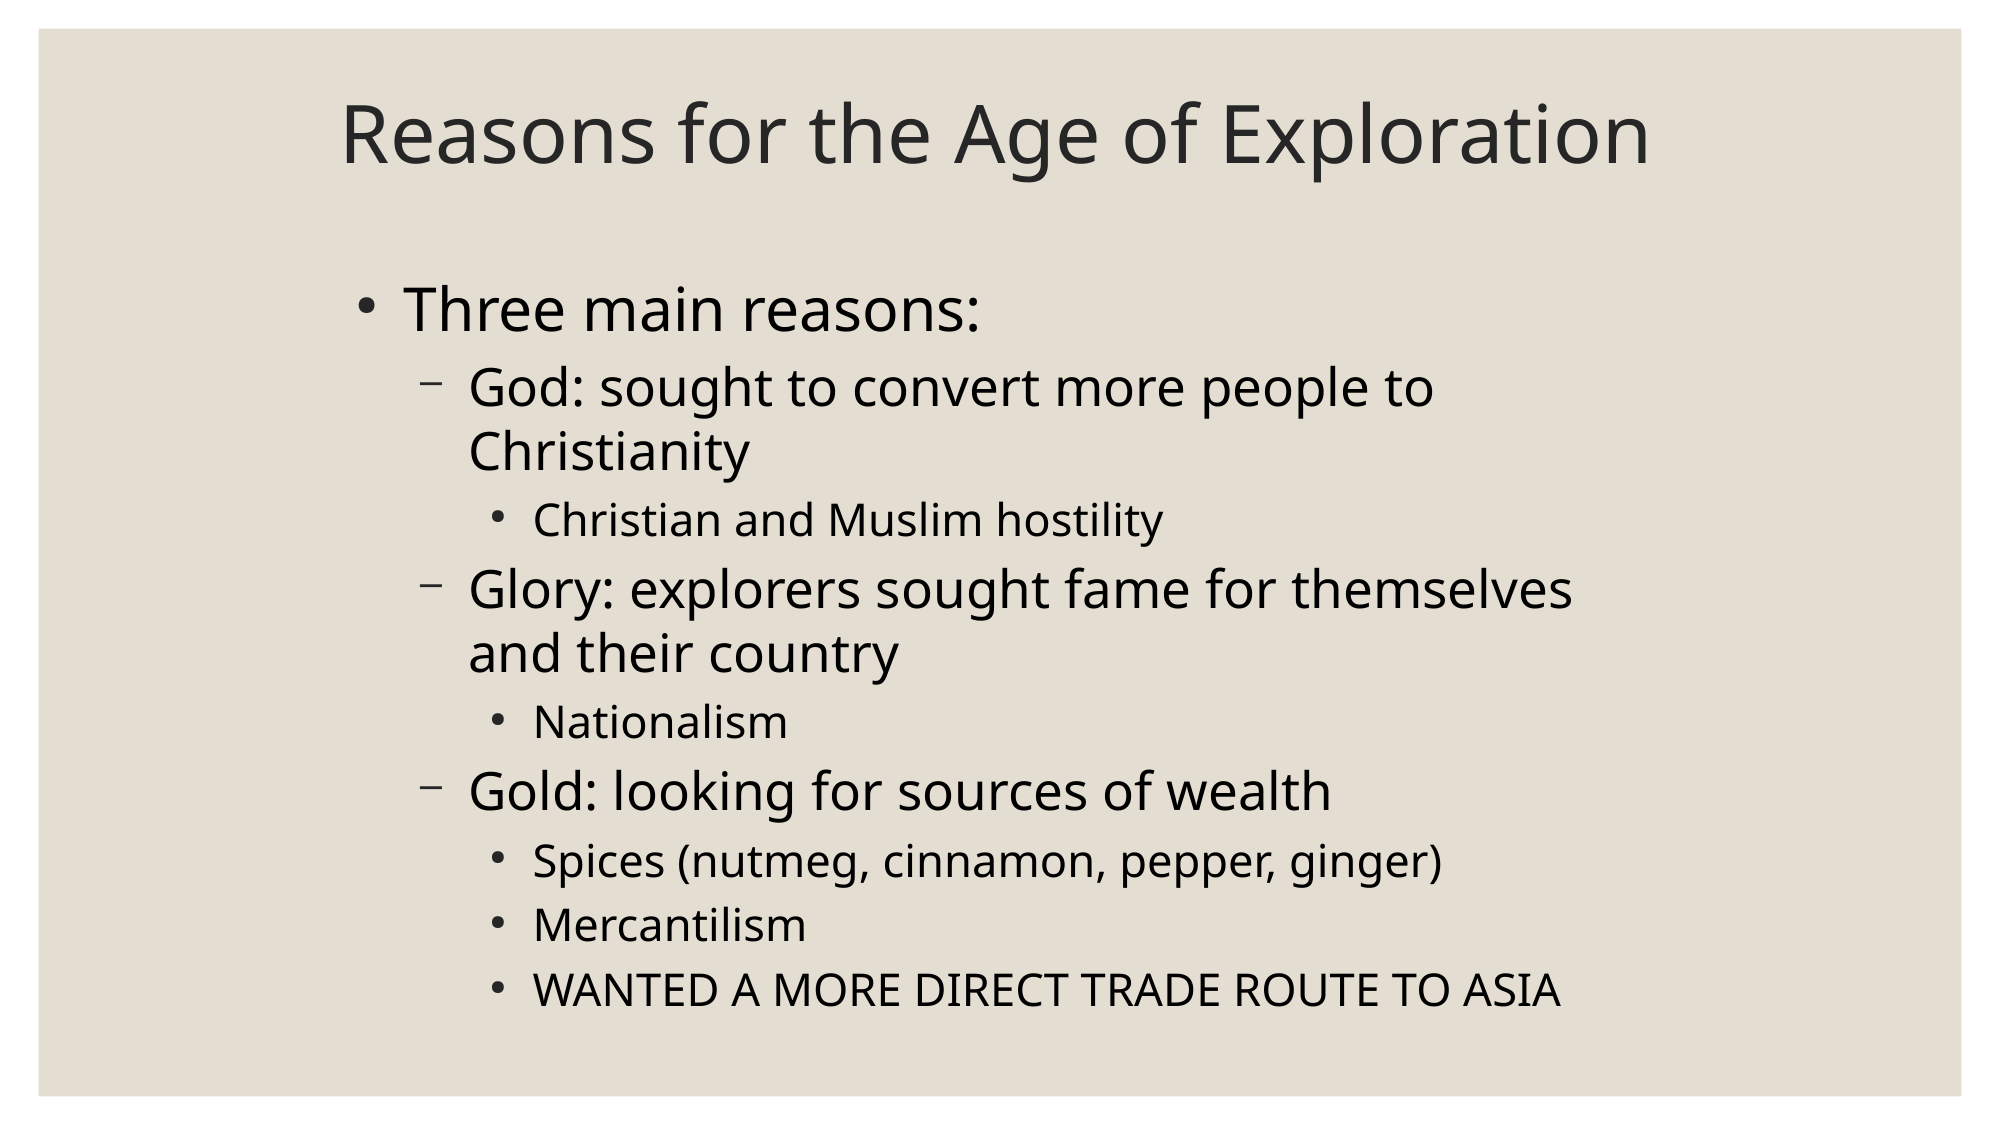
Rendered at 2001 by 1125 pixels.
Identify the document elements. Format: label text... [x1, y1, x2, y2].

list Three main reasons: God: sought to convert more people to Christianity Christian and Muslim hostility Glory: explorers sought fame for themselves and their country Nationalism Gold: looking for sources of wealth Spices (nutmeg, cinnamon, pepper, ginger) Mercantilism WANTED A MORE DIRECT TRADE ROUTE TO ASIA [324, 263, 1675, 916]
title Reasons for the Age of Exploration [324, 44, 1675, 233]
